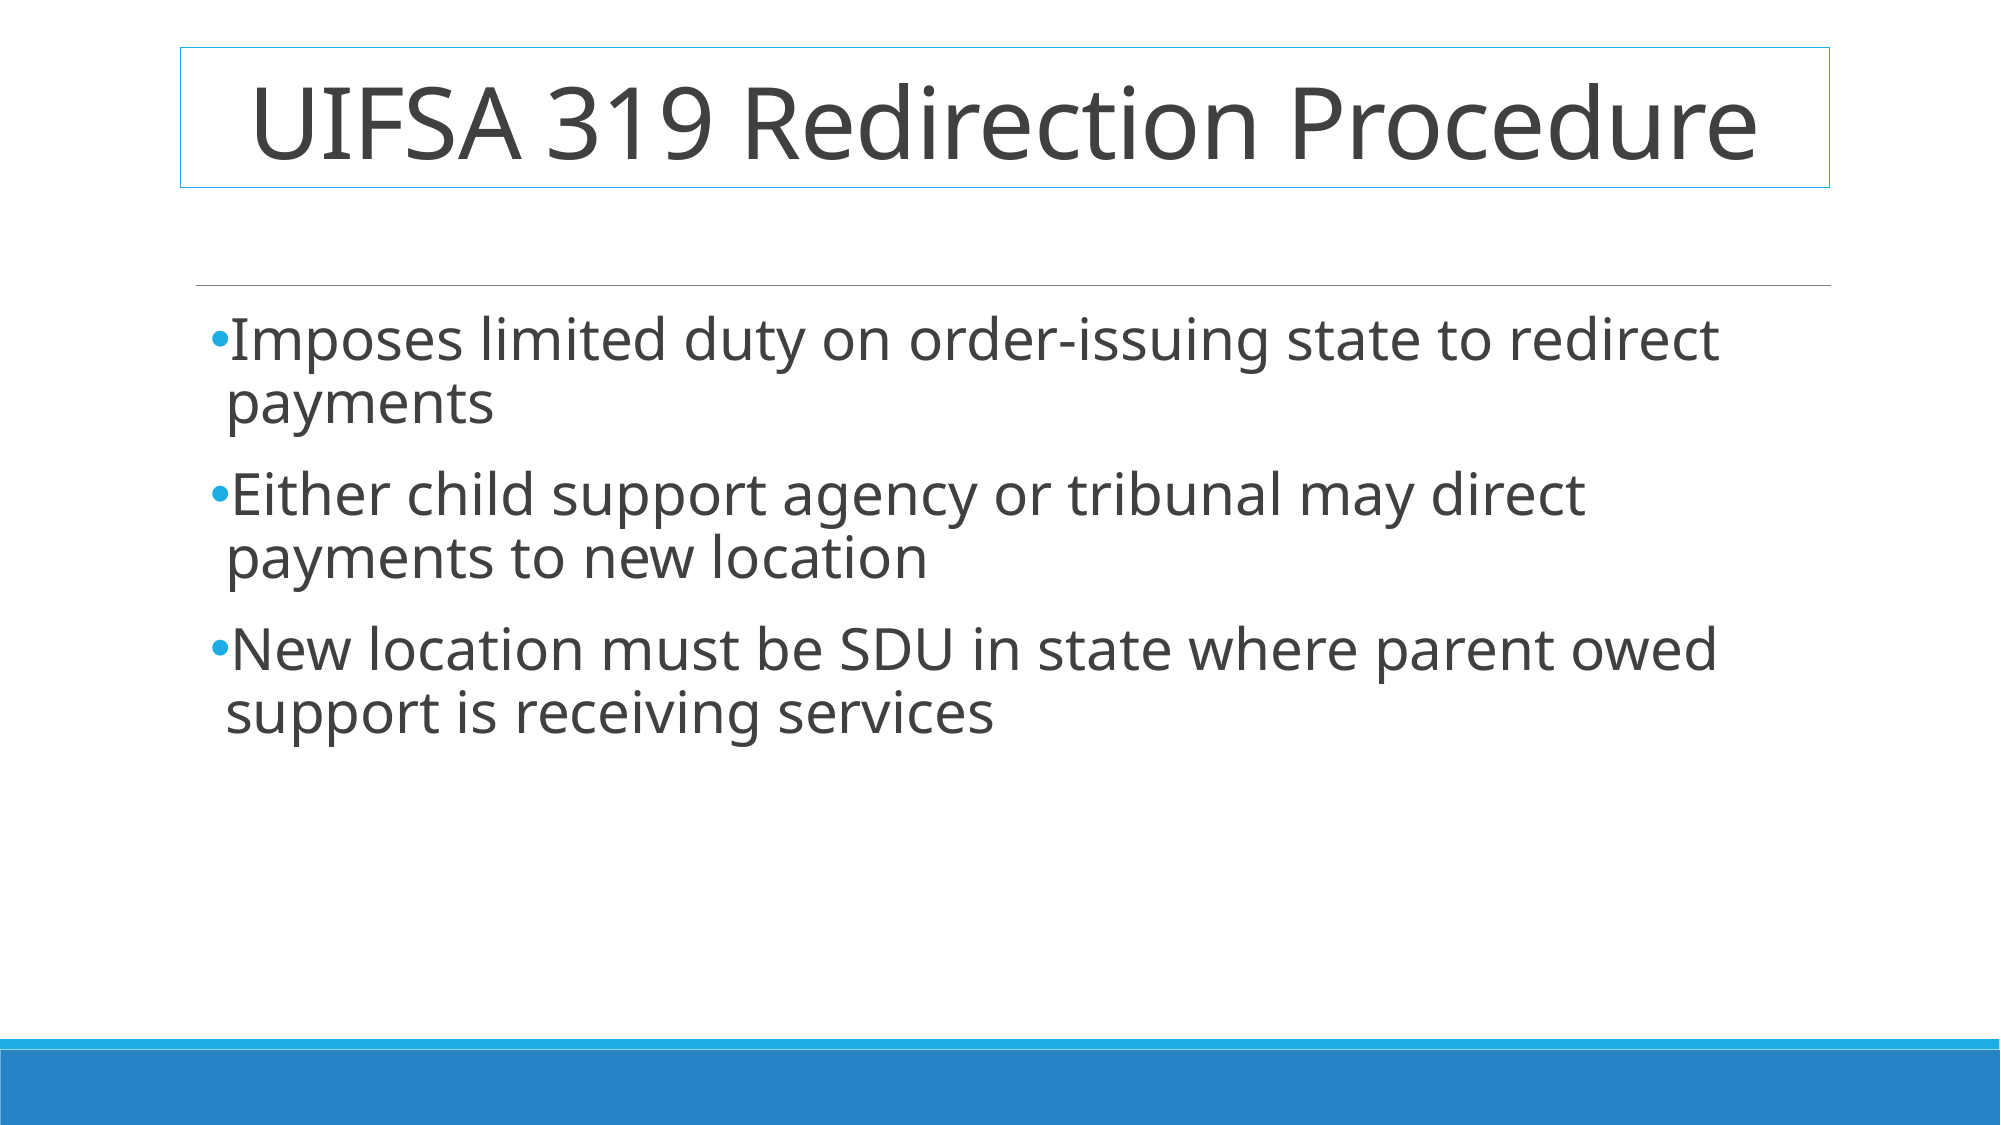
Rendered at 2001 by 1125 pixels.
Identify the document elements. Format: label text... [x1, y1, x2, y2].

list Imposes limited duty on order-issuing state to redirect payments Either child support agency or tribunal may direct payments to new location New location must be SDU in state where parent owed support is receiving services [180, 302, 1830, 963]
title UIFSA 319 Redirection Procedure [180, 47, 1830, 188]
